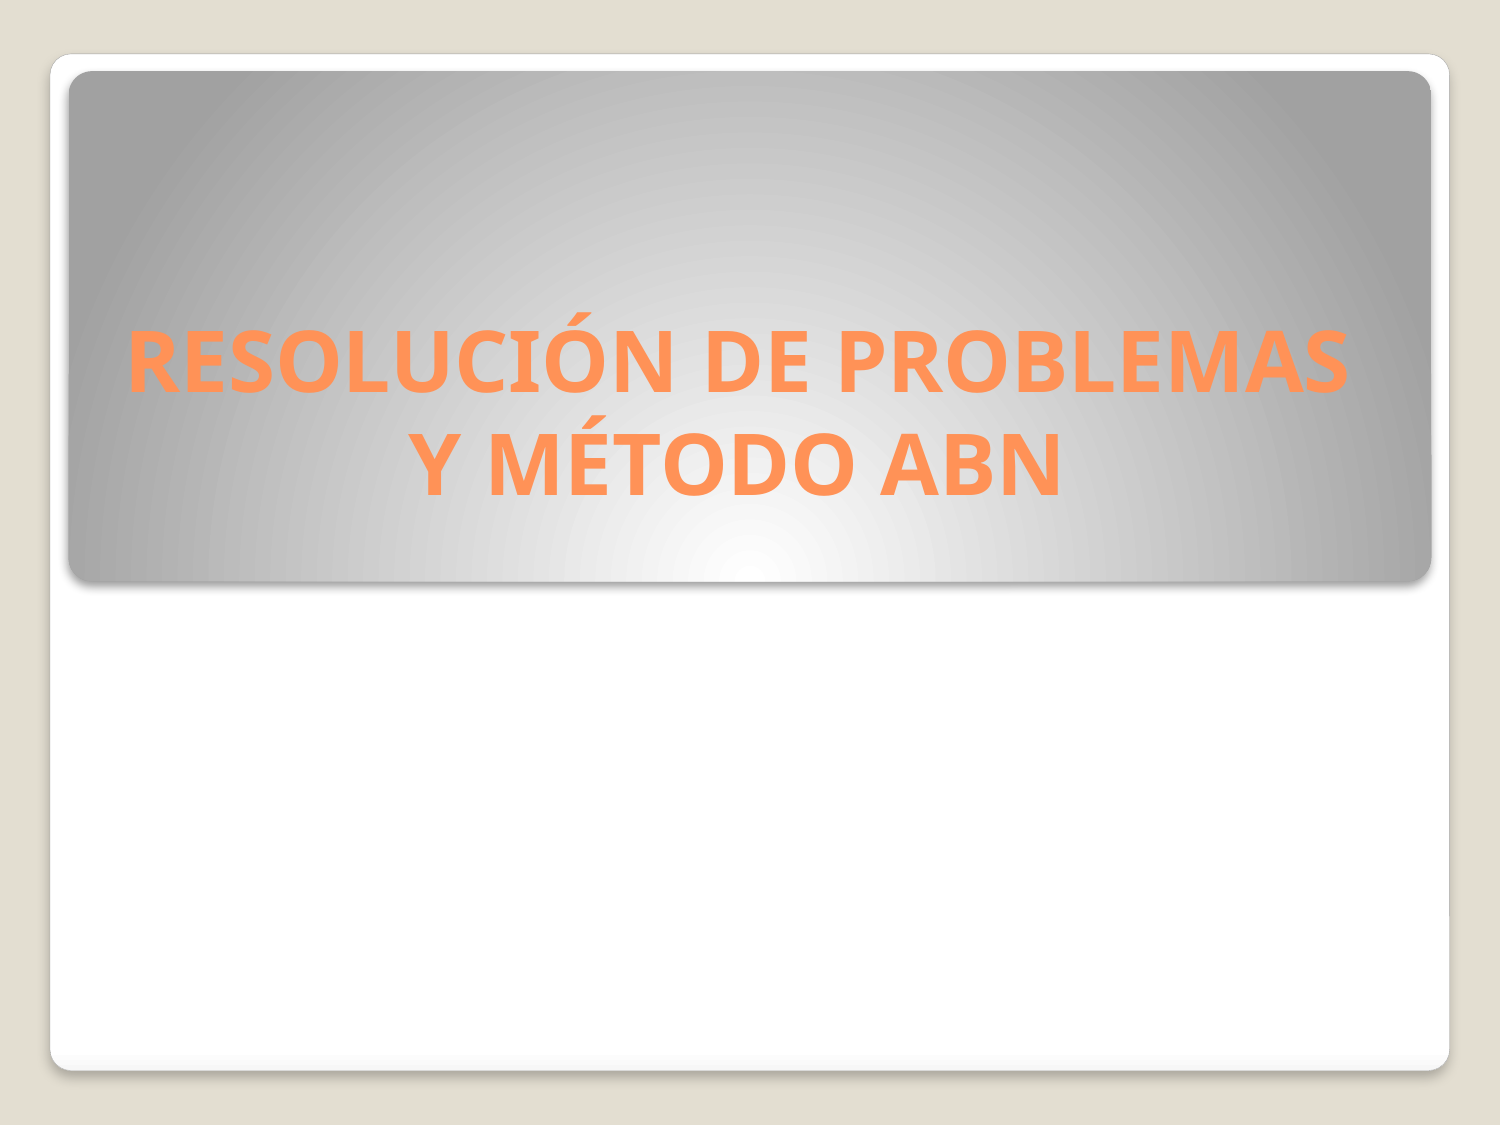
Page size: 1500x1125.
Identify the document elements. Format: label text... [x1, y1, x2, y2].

title RESOLUCIÓN DE PROBLEMAS Y MÉTODO ABN [100, 220, 1376, 520]
